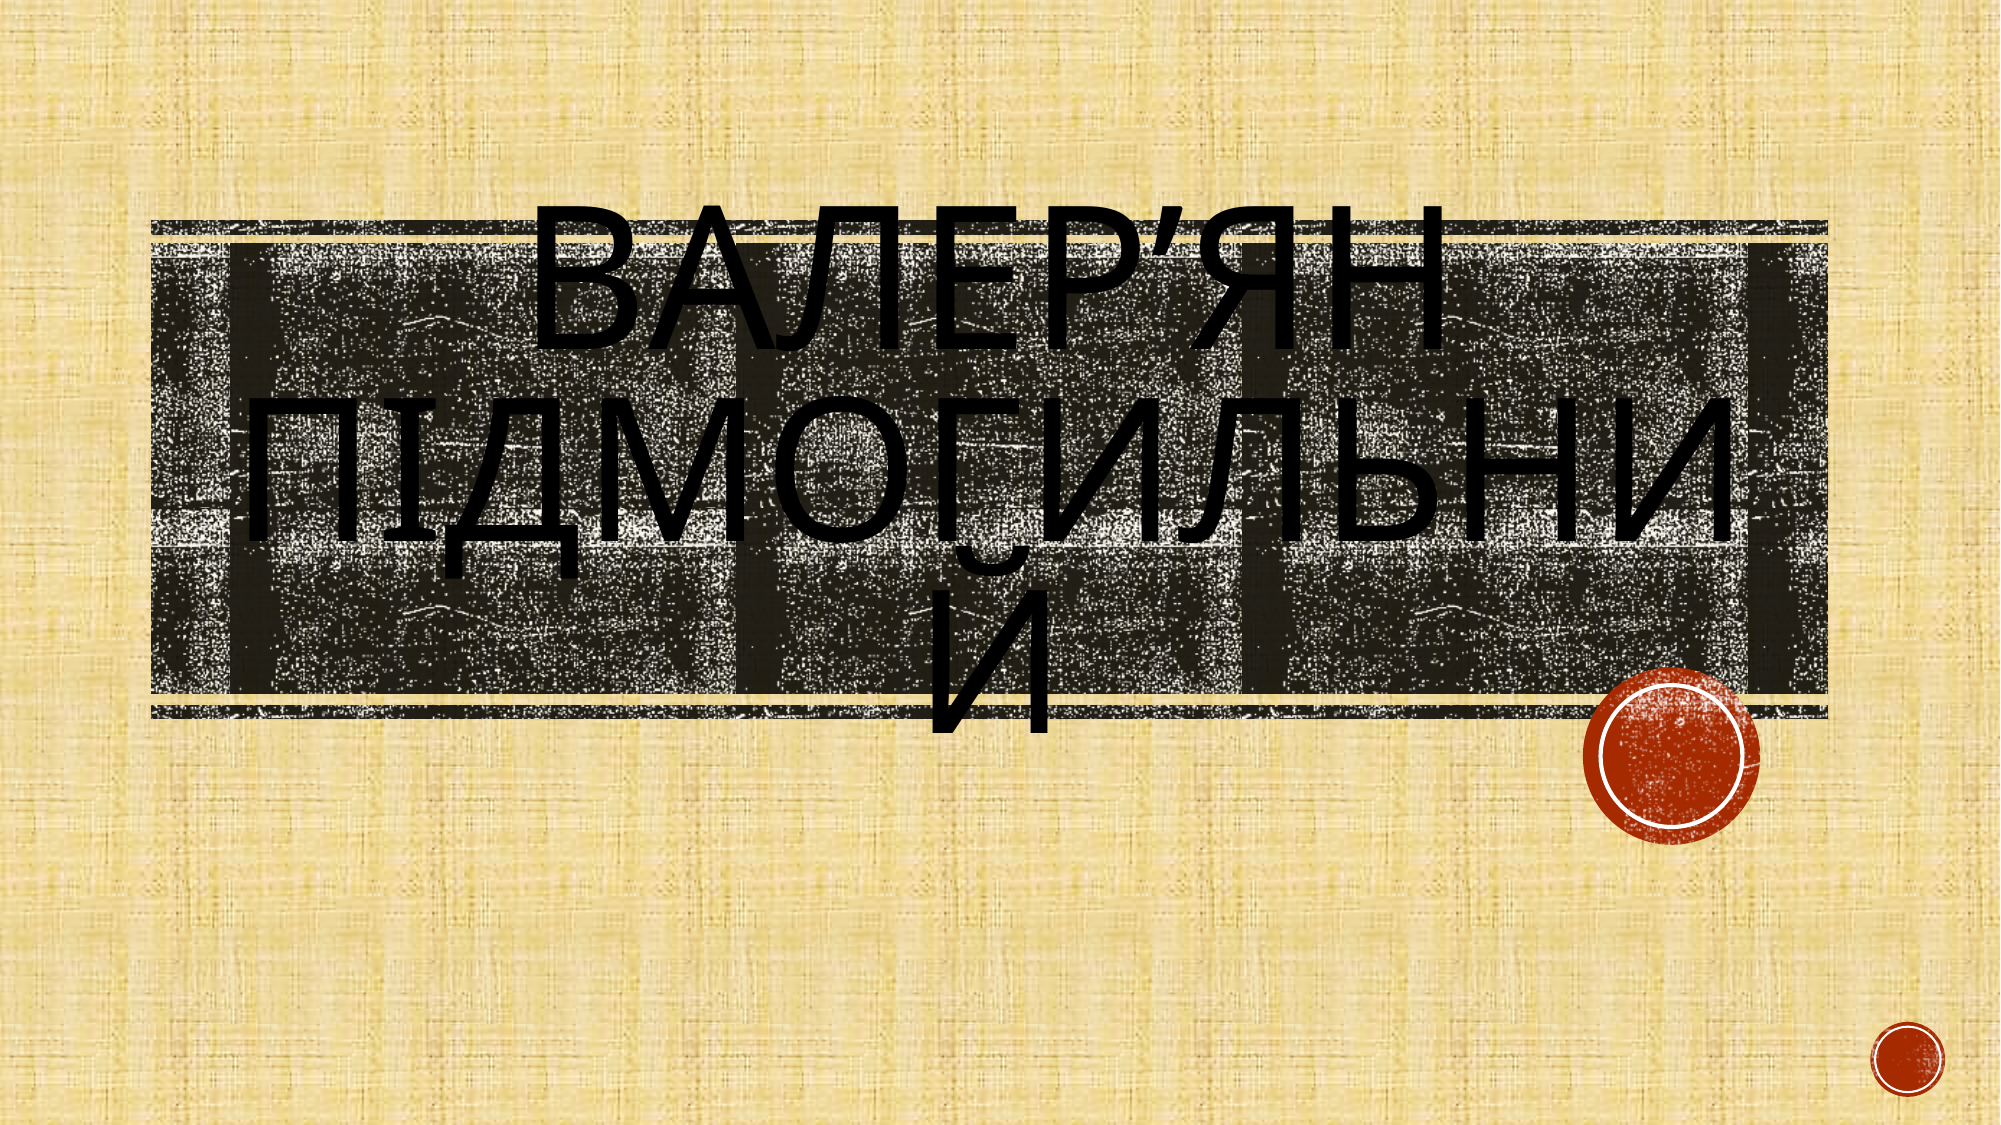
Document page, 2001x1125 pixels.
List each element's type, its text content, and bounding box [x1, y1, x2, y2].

picture [0, 0, 2001, 1125]
title Валер’ян підмогильний [172, 234, 1808, 733]
